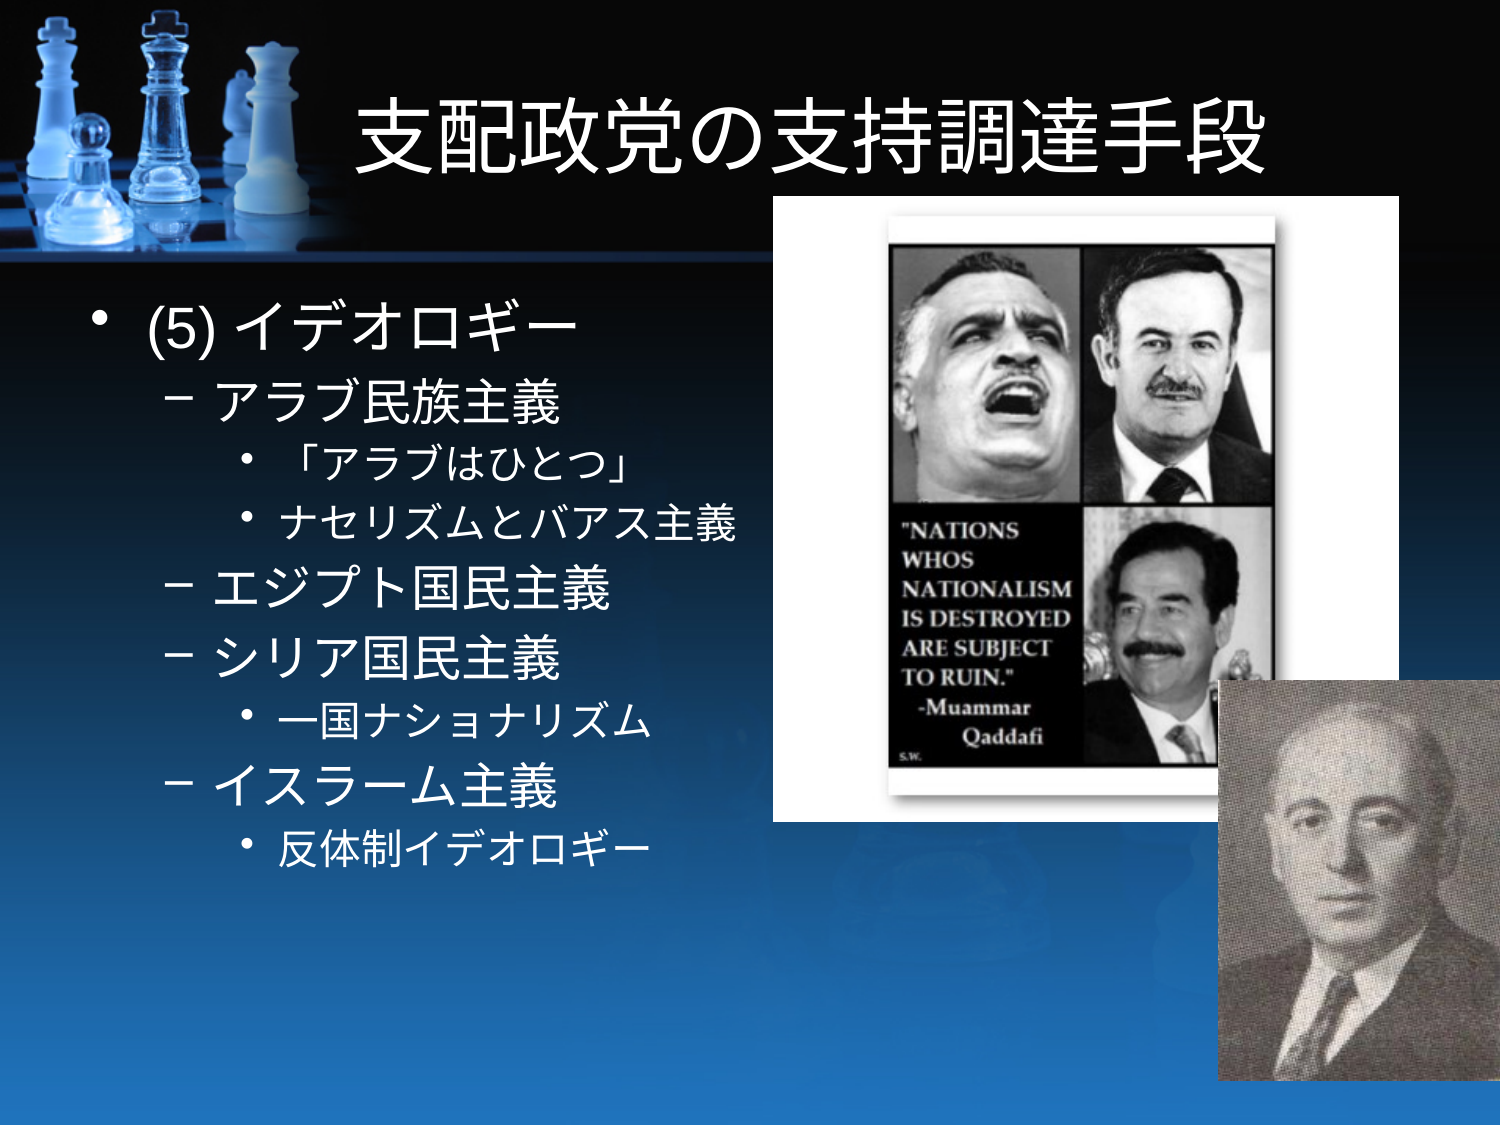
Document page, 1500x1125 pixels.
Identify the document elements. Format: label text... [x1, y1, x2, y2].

list (5)イデオロギー アラブ民族主義 「アラブはひとつ」 ナセリズムとバアス主義 エジプト国民主義 シリア国民主義 一国ナショナリズム イスラーム主義 反体制イデオロギー [74, 282, 763, 1026]
picture [0, 0, 1500, 1125]
title 支配政党の支持調達手段 [337, 40, 1426, 229]
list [773, 196, 1399, 822]
